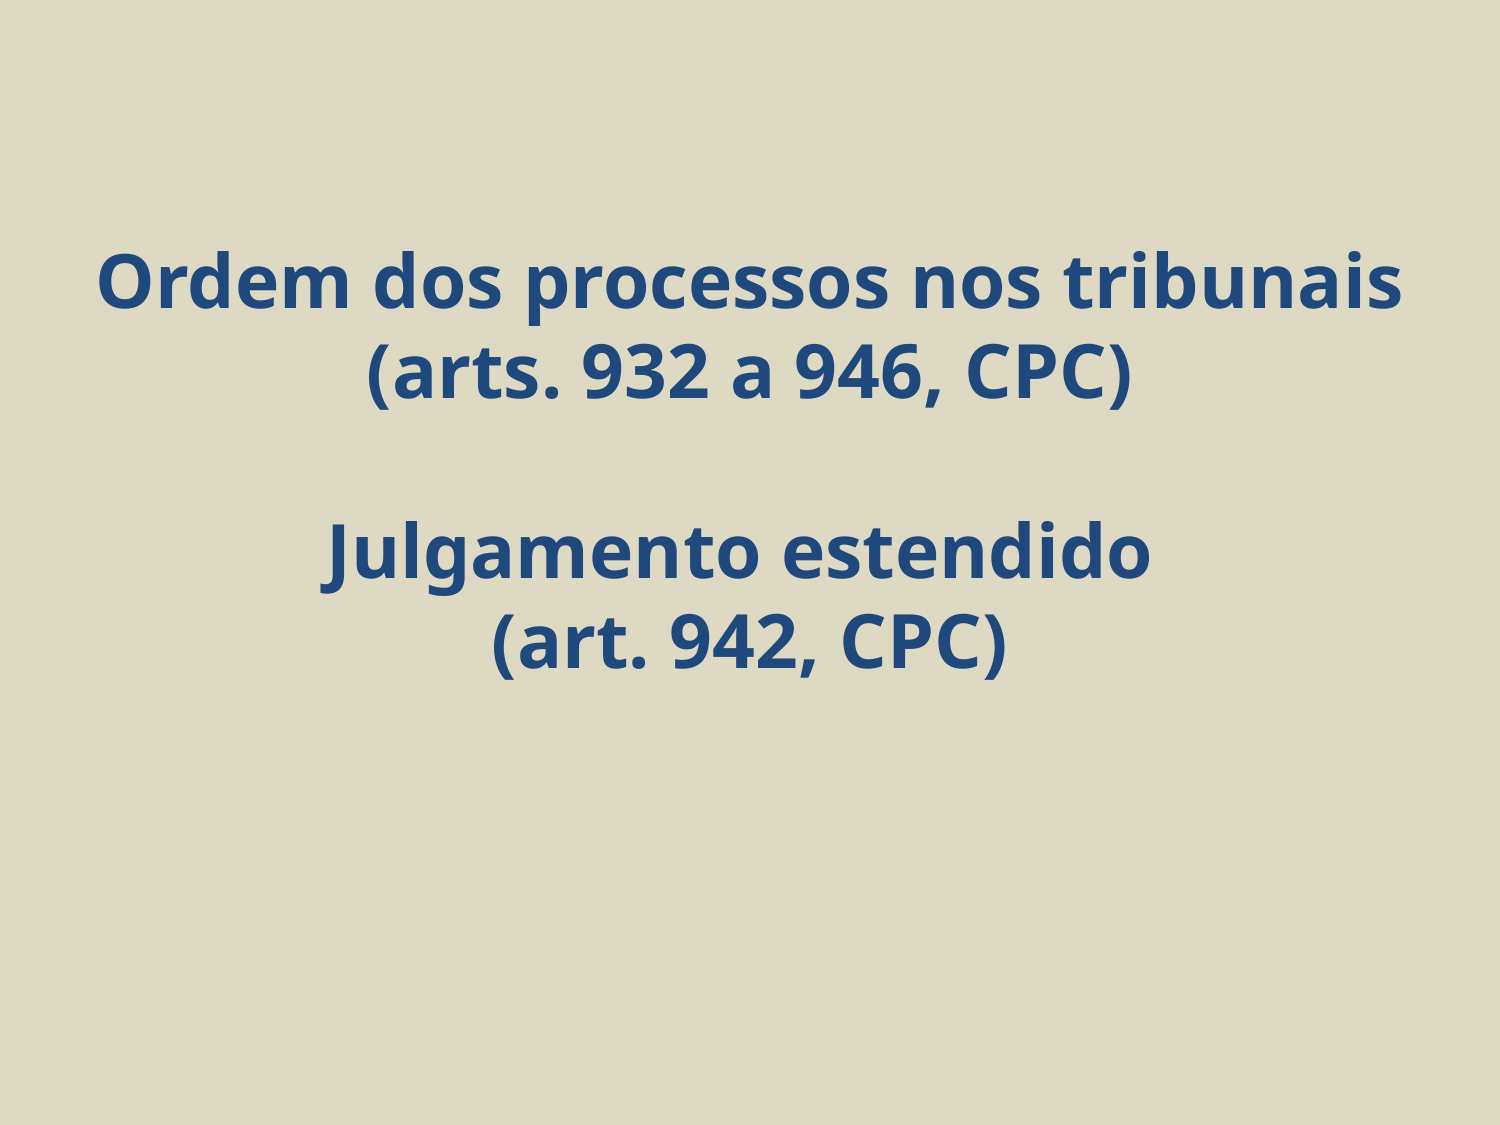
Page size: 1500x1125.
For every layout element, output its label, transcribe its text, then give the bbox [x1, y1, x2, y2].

title Ordem dos processos nos tribunais (arts. 932 a 946, CPC) Julgamento estendido (art. 942, CPC) [41, 338, 1459, 580]
